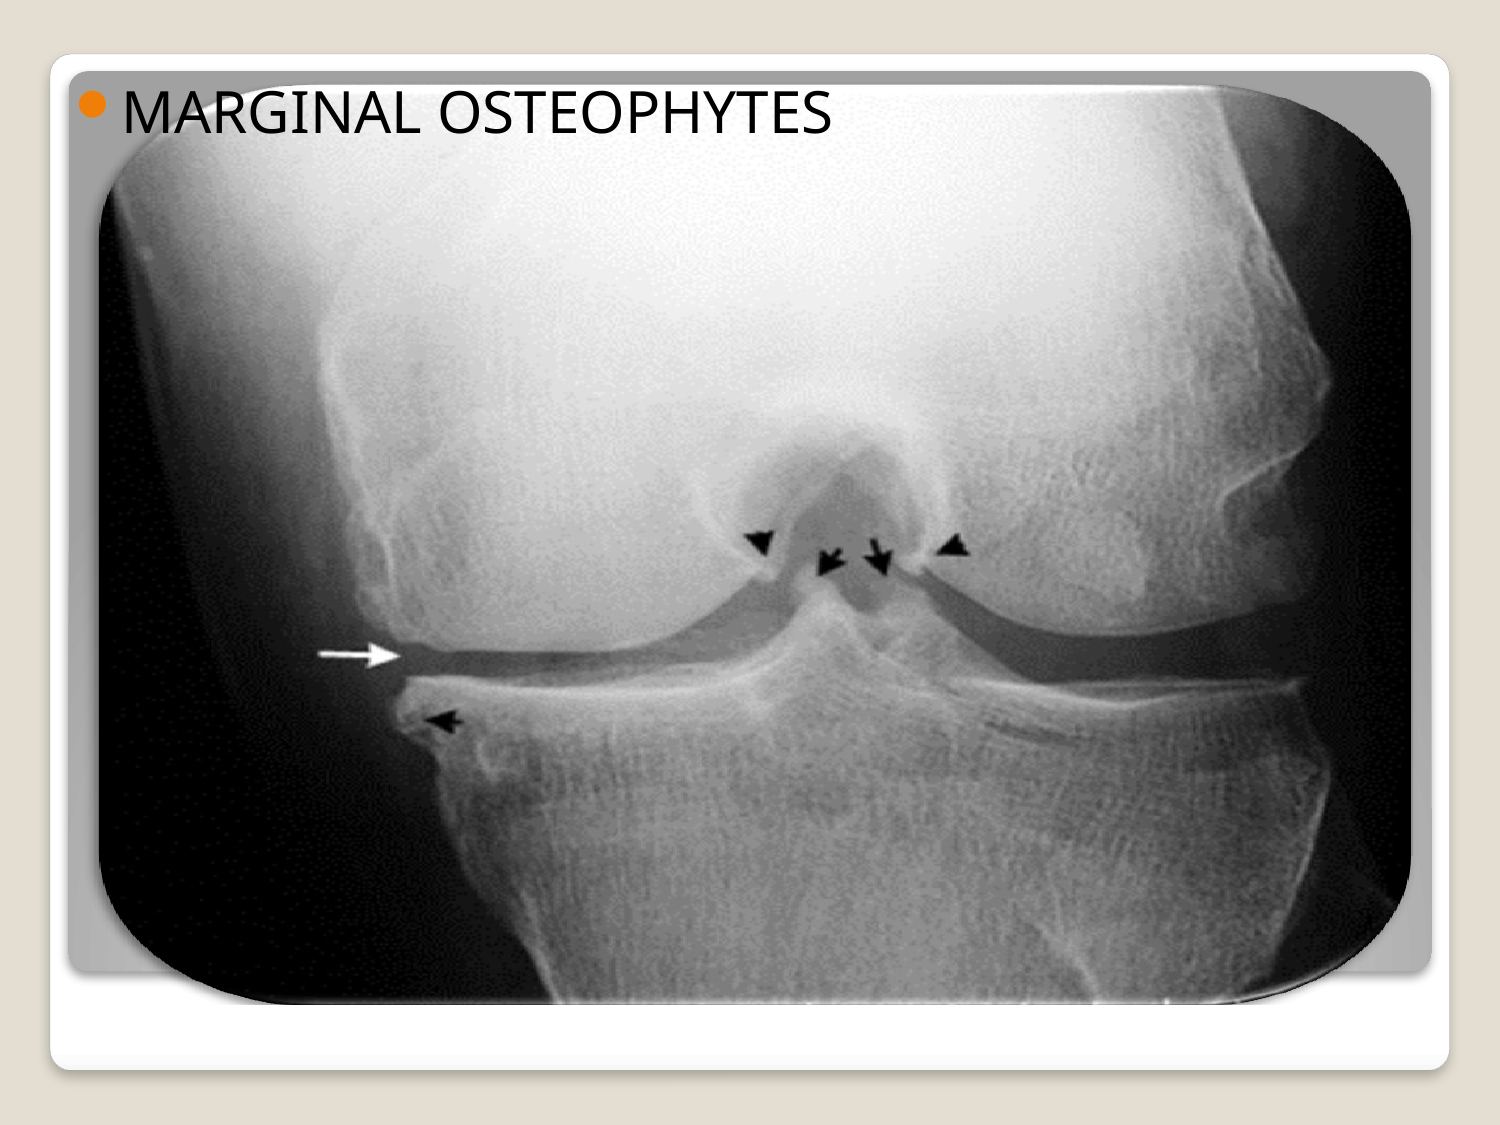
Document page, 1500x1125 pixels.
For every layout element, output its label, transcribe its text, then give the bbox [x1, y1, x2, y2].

list MARGINAL OSTEOPHYTES [75, 75, 1425, 1005]
